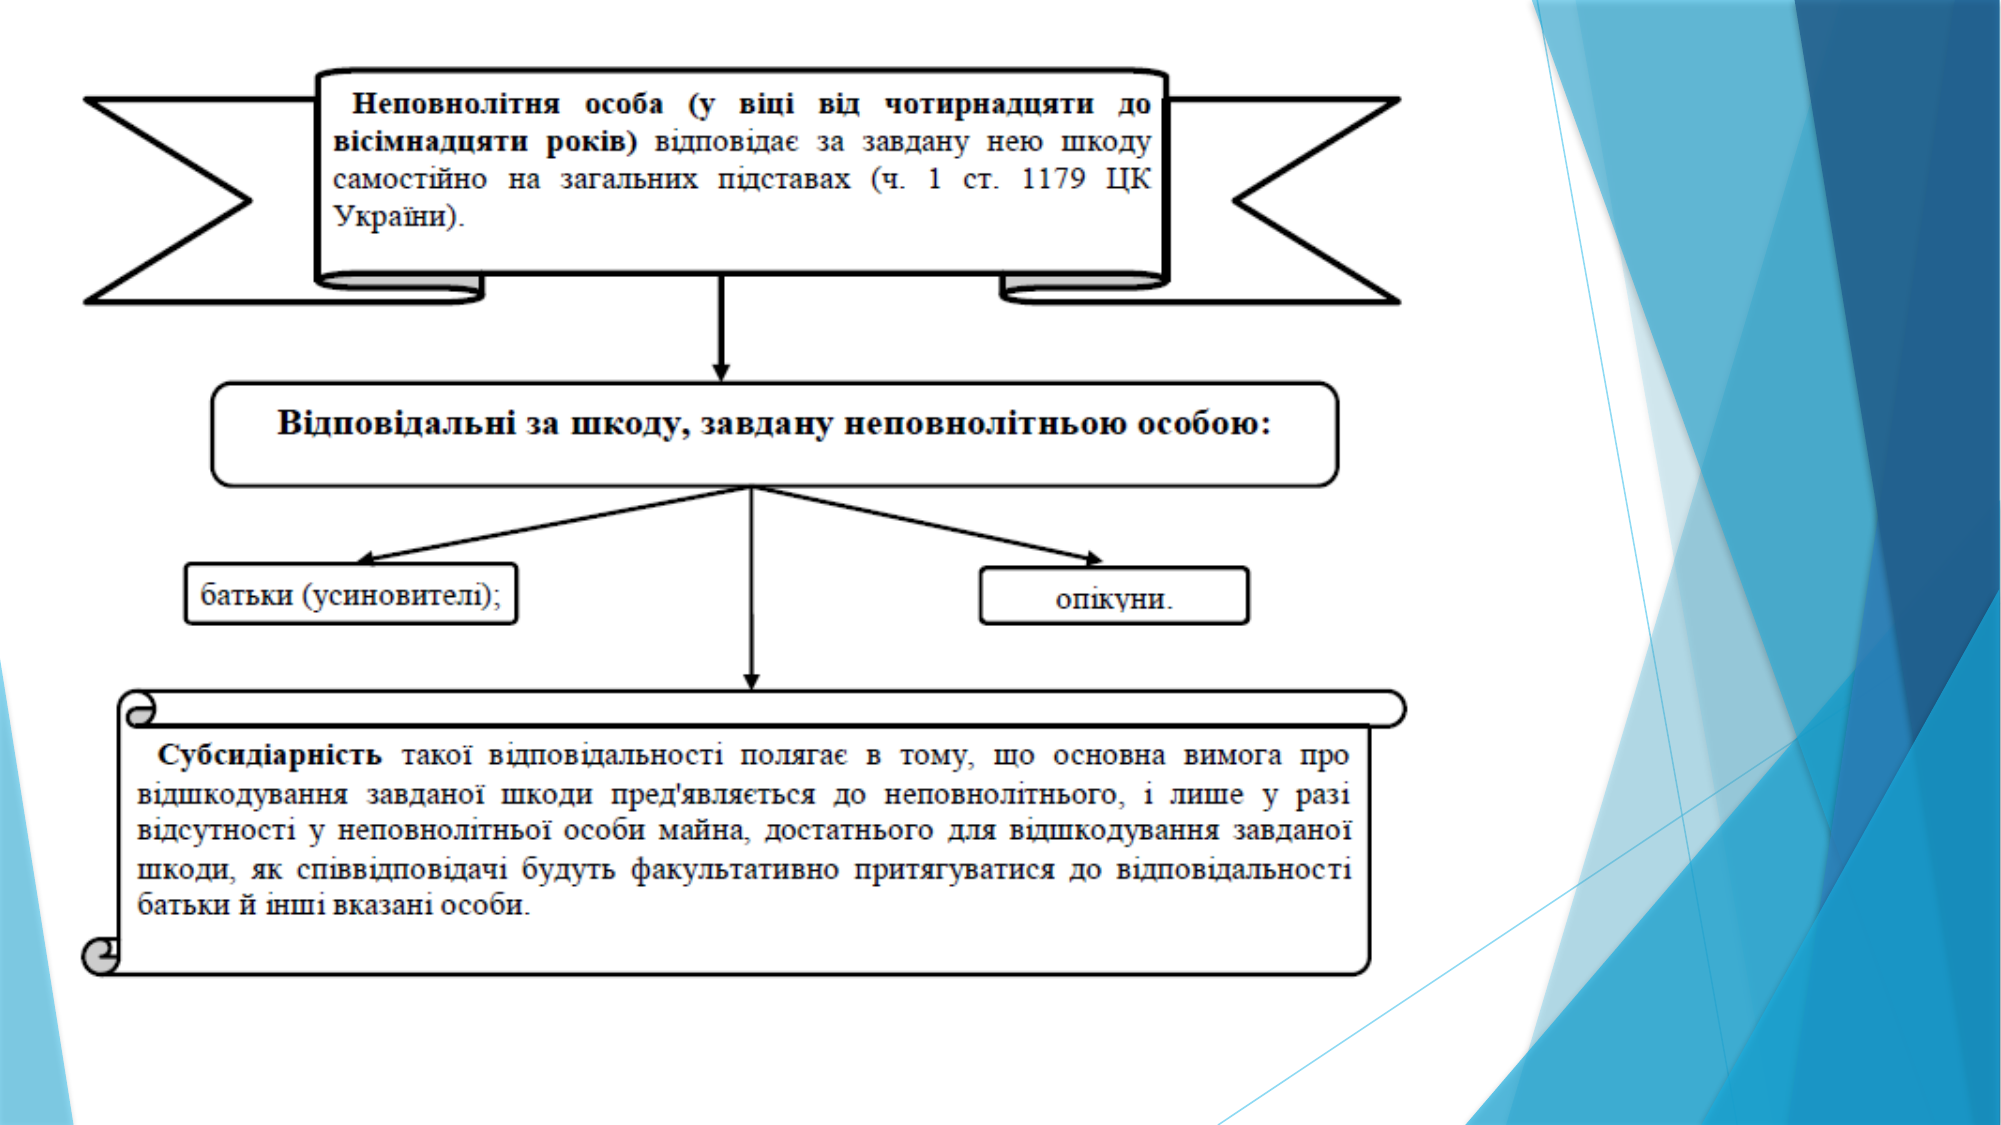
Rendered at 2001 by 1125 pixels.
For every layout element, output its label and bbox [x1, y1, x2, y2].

picture [73, 58, 1419, 991]
